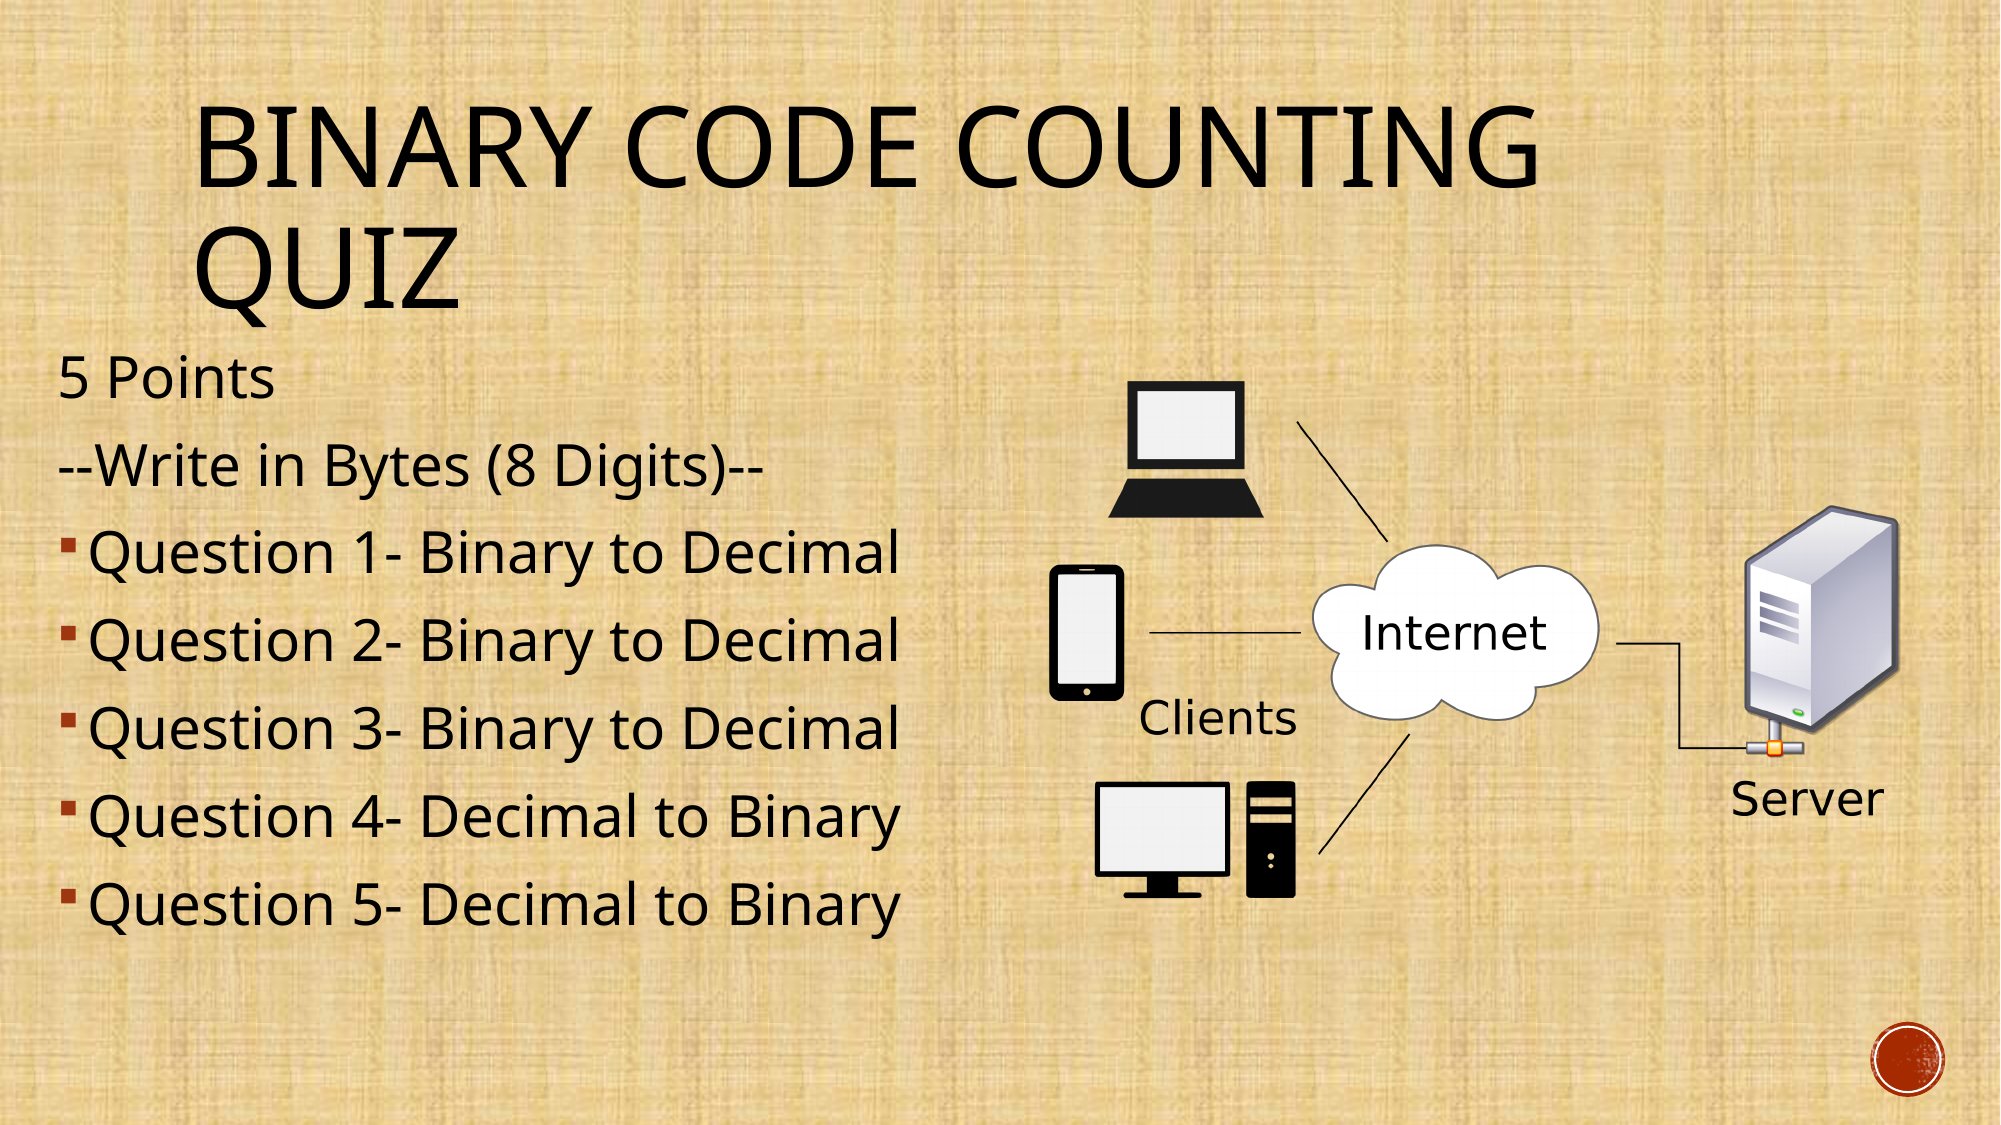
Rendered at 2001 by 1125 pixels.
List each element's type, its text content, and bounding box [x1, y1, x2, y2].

title Binary Code Counting Quiz [175, 79, 1826, 340]
picture [0, 0, 2001, 1125]
list 5 Points --Write in Bytes (8 Digits)-- Question 1- Binary to Decimal Question 2- Binary to Decimal Question 3- Binary to Decimal Question 4- Decimal to Binary Question 5- Decimal to Binary [41, 340, 1692, 1006]
